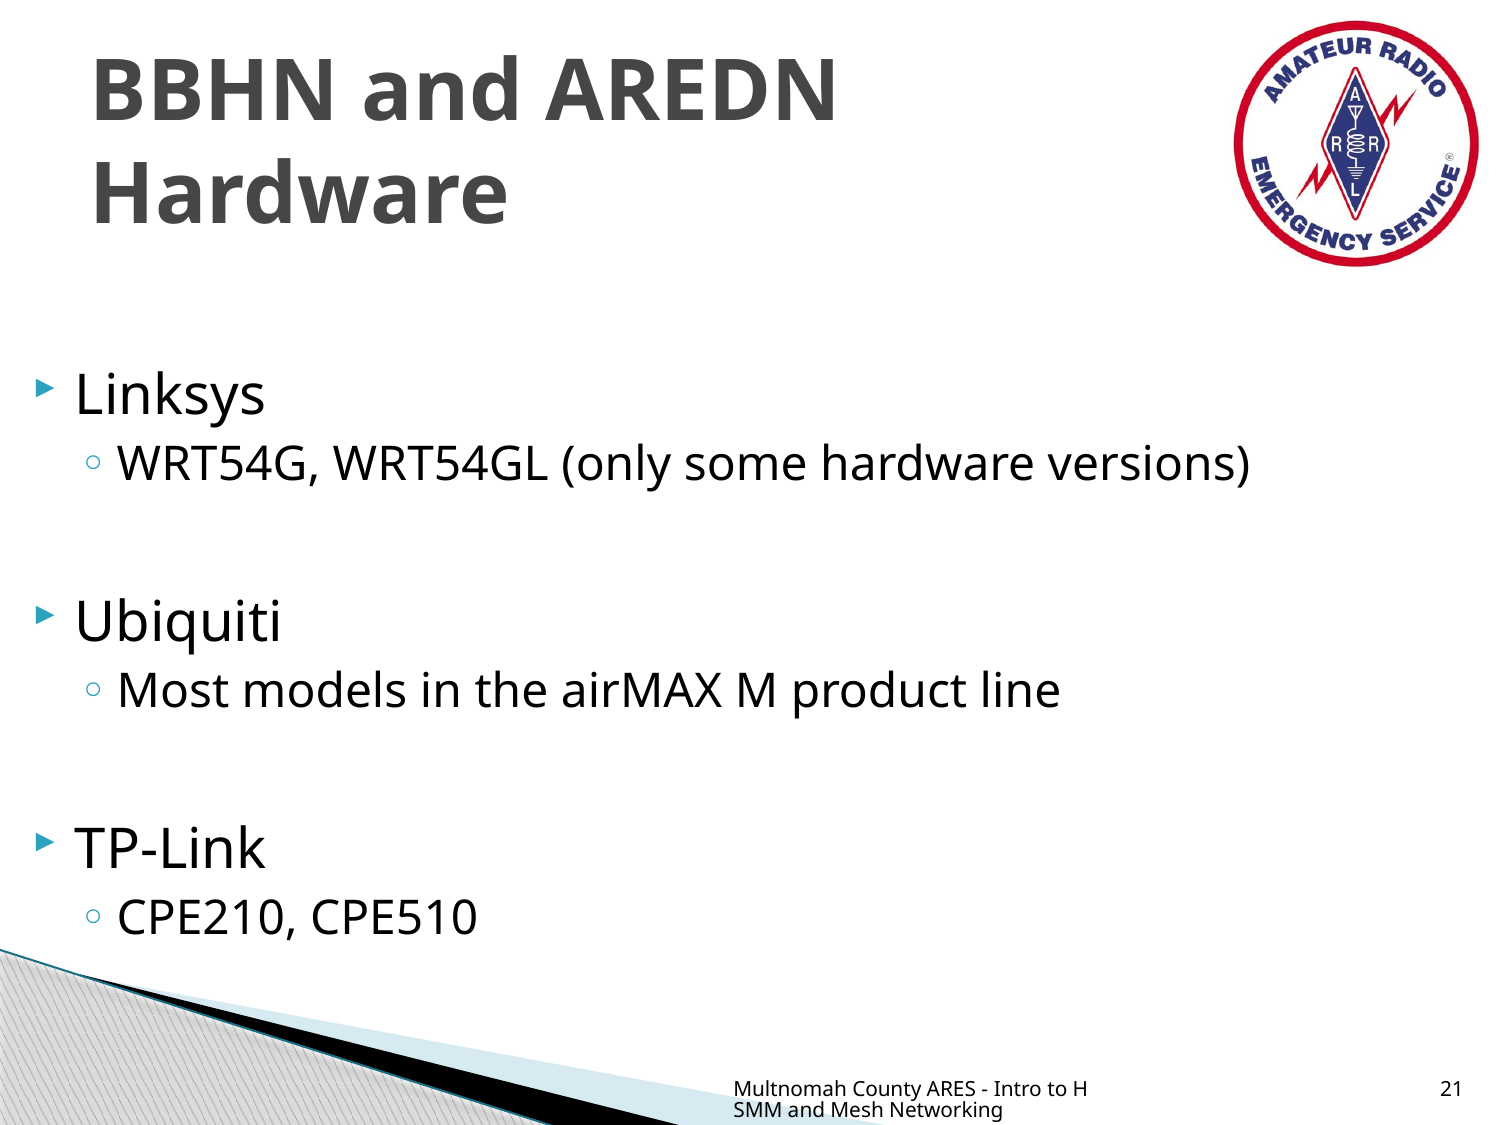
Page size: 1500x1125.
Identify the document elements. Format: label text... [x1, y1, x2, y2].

list Linksys WRT54G, WRT54GL (only some hardware versions) Ubiquiti Most models in the airMAX M product line TP-Link CPE210, CPE510 [0, 275, 1425, 950]
slide_number 21 [1418, 1051, 1479, 1112]
footer Multnomah County ARES - Intro to HSMM and Mesh Networking [718, 1051, 1105, 1112]
title BBHN and AREDN Hardware [75, 0, 1213, 276]
picture [1213, 0, 1500, 276]
